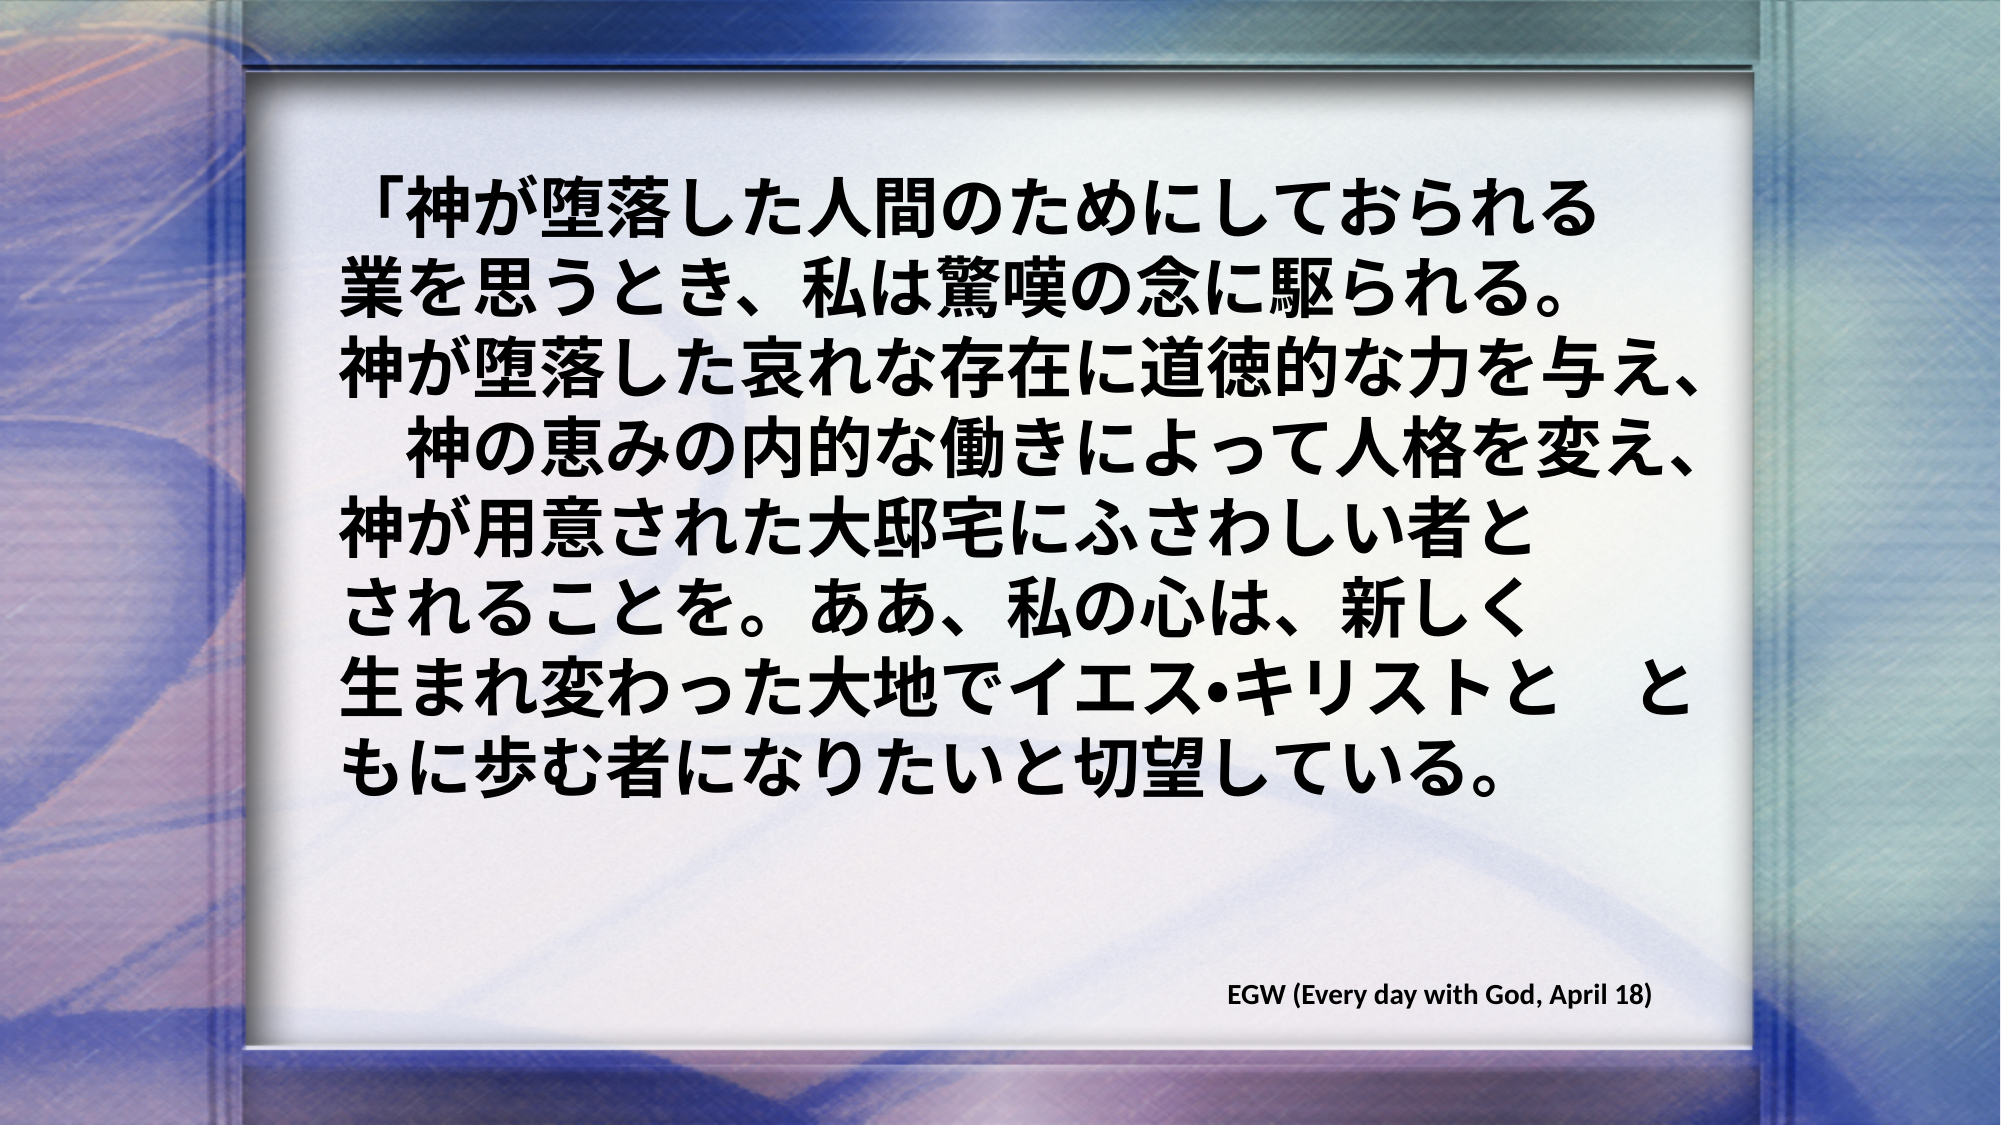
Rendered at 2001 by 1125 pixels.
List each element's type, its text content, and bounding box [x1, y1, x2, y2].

text_box EGW (Every day with God, April 18) [1212, 967, 1668, 1018]
picture [0, 0, 2001, 1125]
text_box 「神が堕落した人間のためにしておられる 業を思うとき、私は驚嘆の念に駆られる。 神が堕落した哀れな存在に道徳的な力を与え、 神の恵みの内的な働きによって人格を変え、神が用意された大邸宅にふさわしい者と されることを。ああ、私の心は、新しく 生まれ変わった大地でイエス・キリストと ともに歩む者になりたいと切望している。 [324, 158, 1719, 814]
